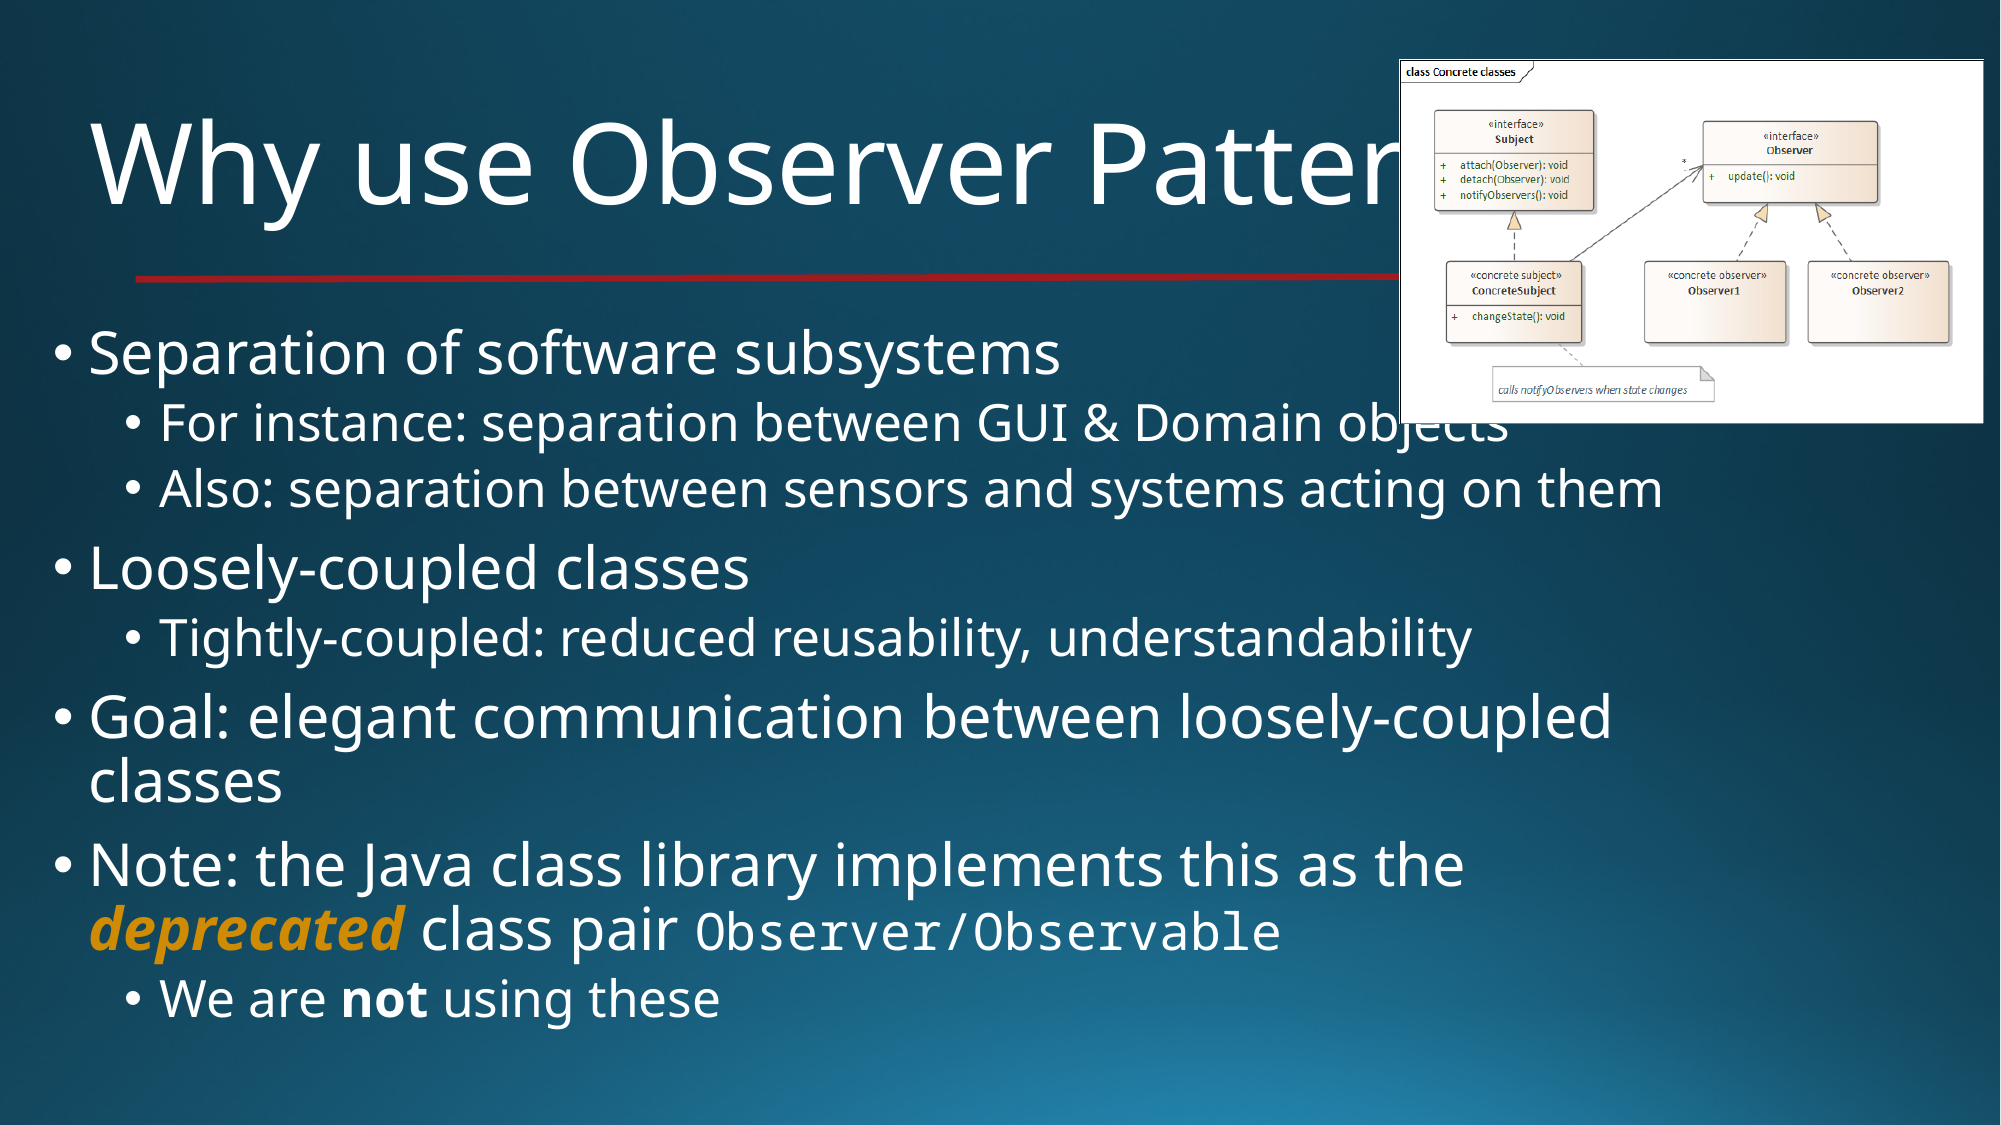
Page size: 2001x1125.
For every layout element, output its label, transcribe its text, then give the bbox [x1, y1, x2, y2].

list Separation of software subsystems For instance: separation between GUI & Domain objects Also: separation between sensors and systems acting on them Loosely-coupled classes Tightly-coupled: reduced reusability, understandability Goal: elegant communication between loosely-coupled classes Note: the Java class library implements this as the deprecated class pair Observer/Observable We are not using these [37, 315, 1692, 1066]
title Why use Observer Pattern? [74, 59, 1399, 278]
picture [0, 0, 2001, 1125]
